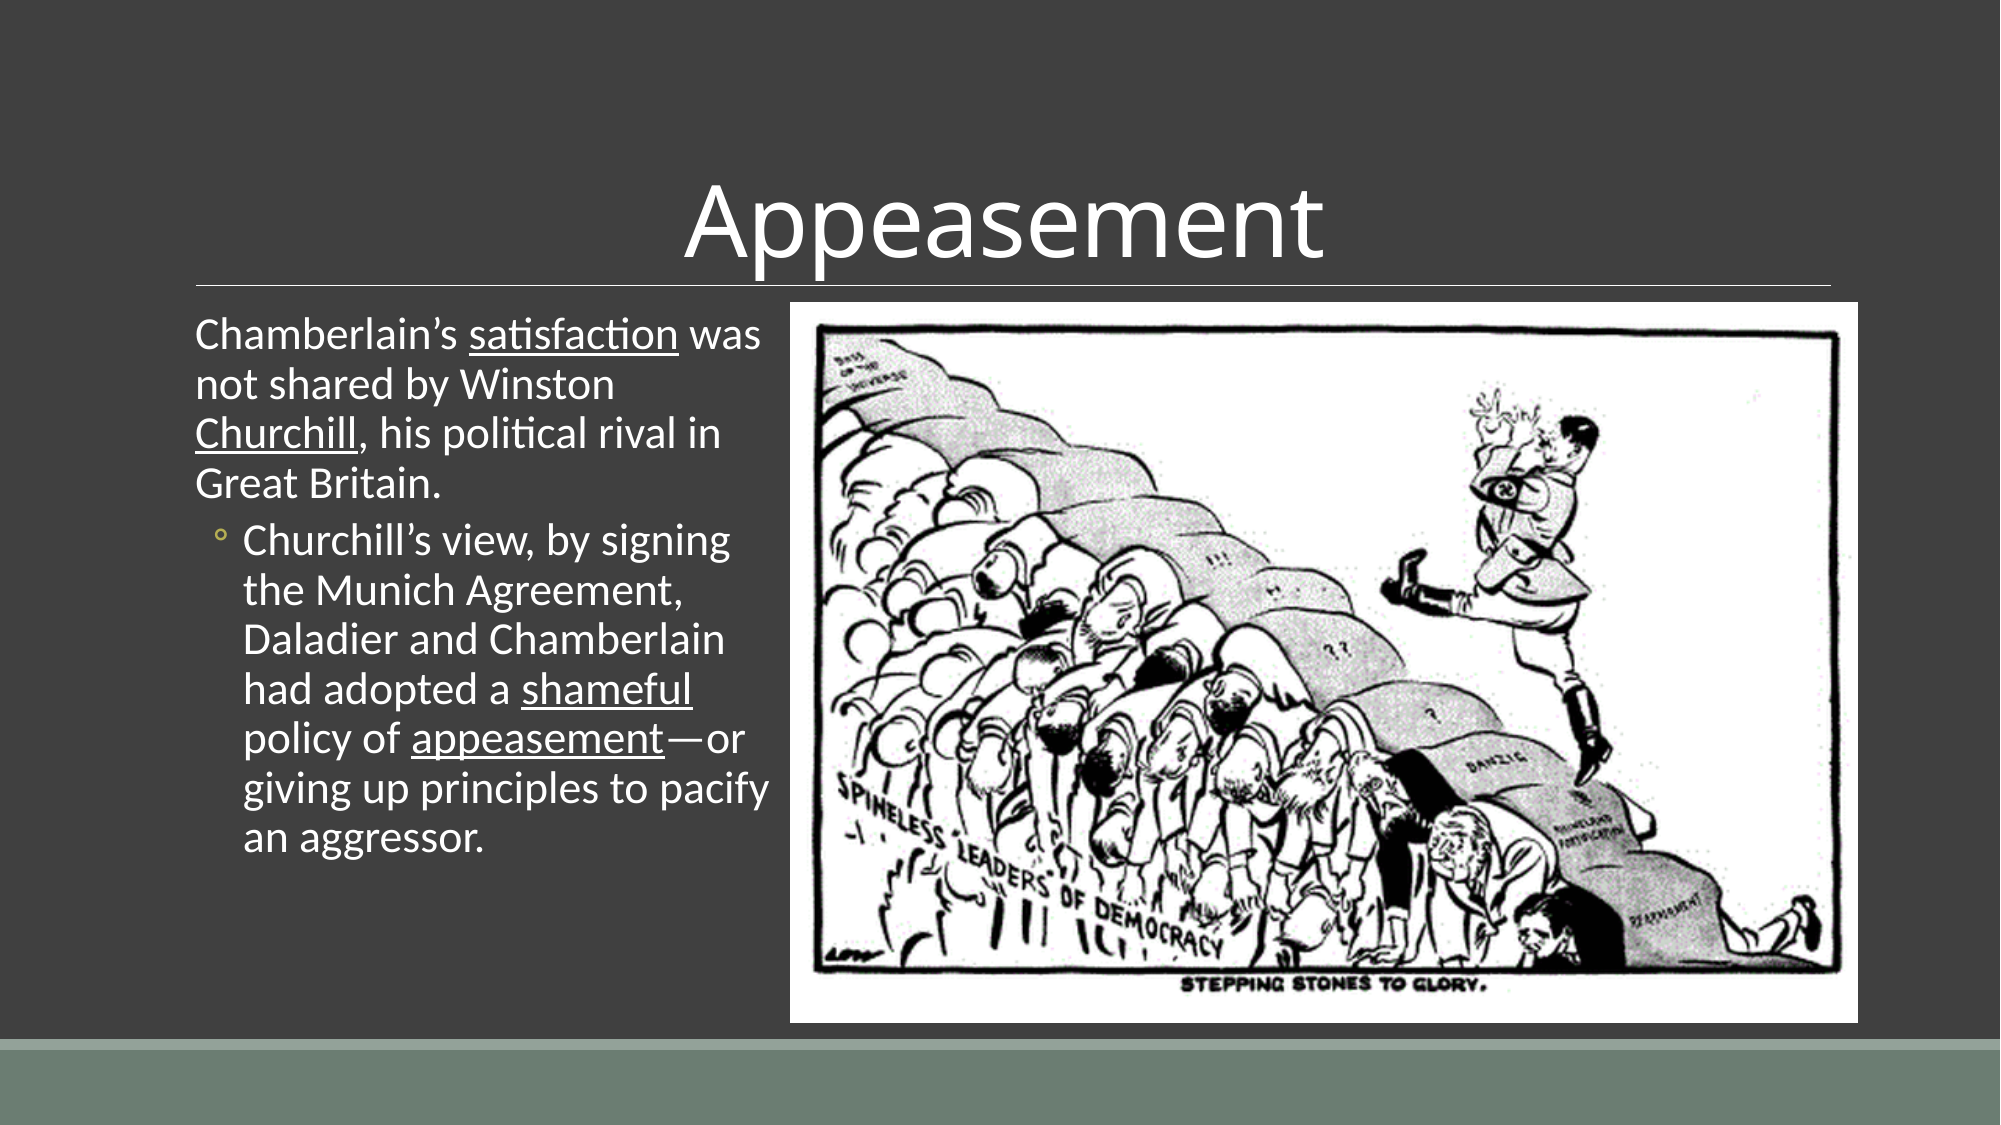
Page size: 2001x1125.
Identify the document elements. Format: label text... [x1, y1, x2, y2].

title Appeasement [180, 47, 1830, 285]
picture [789, 302, 1858, 1024]
list Chamberlain’s satisfaction was not shared by Winston Churchill, his political rival in Great Britain. Churchill’s view, by signing the Munich Agreement, Daladier and Chamberlain had adopted a shameful policy of appeasement—or giving up principles to pacify an aggressor. [180, 302, 788, 1024]
